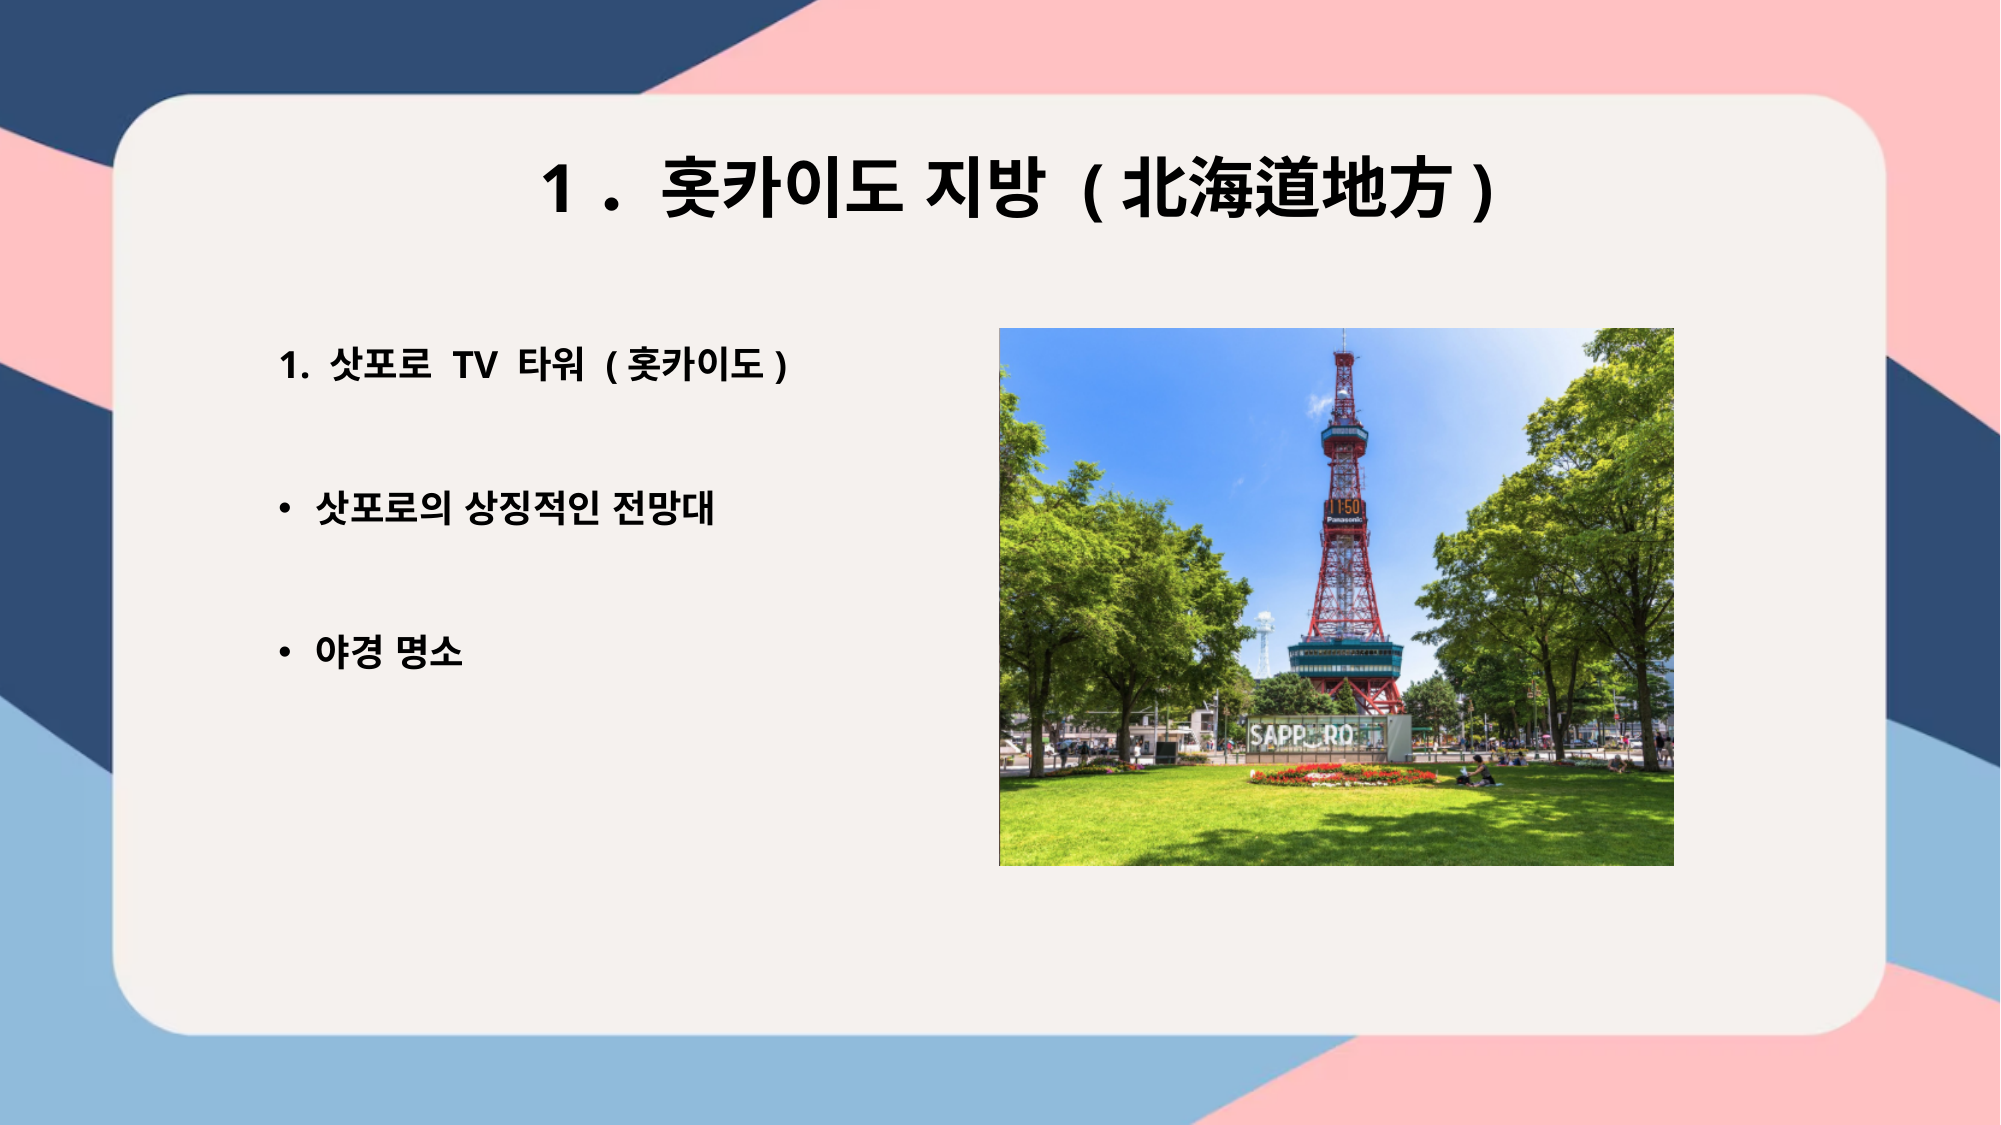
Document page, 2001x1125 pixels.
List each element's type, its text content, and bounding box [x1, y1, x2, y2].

list 1. 삿포로 TV 타워 (홋카이도) 삿포로의 상징적인 전망대 야경 명소 [263, 259, 1839, 955]
title 1．홋카이도 지방 (北海道地方) [174, 119, 1858, 235]
picture [0, 0, 2001, 1125]
